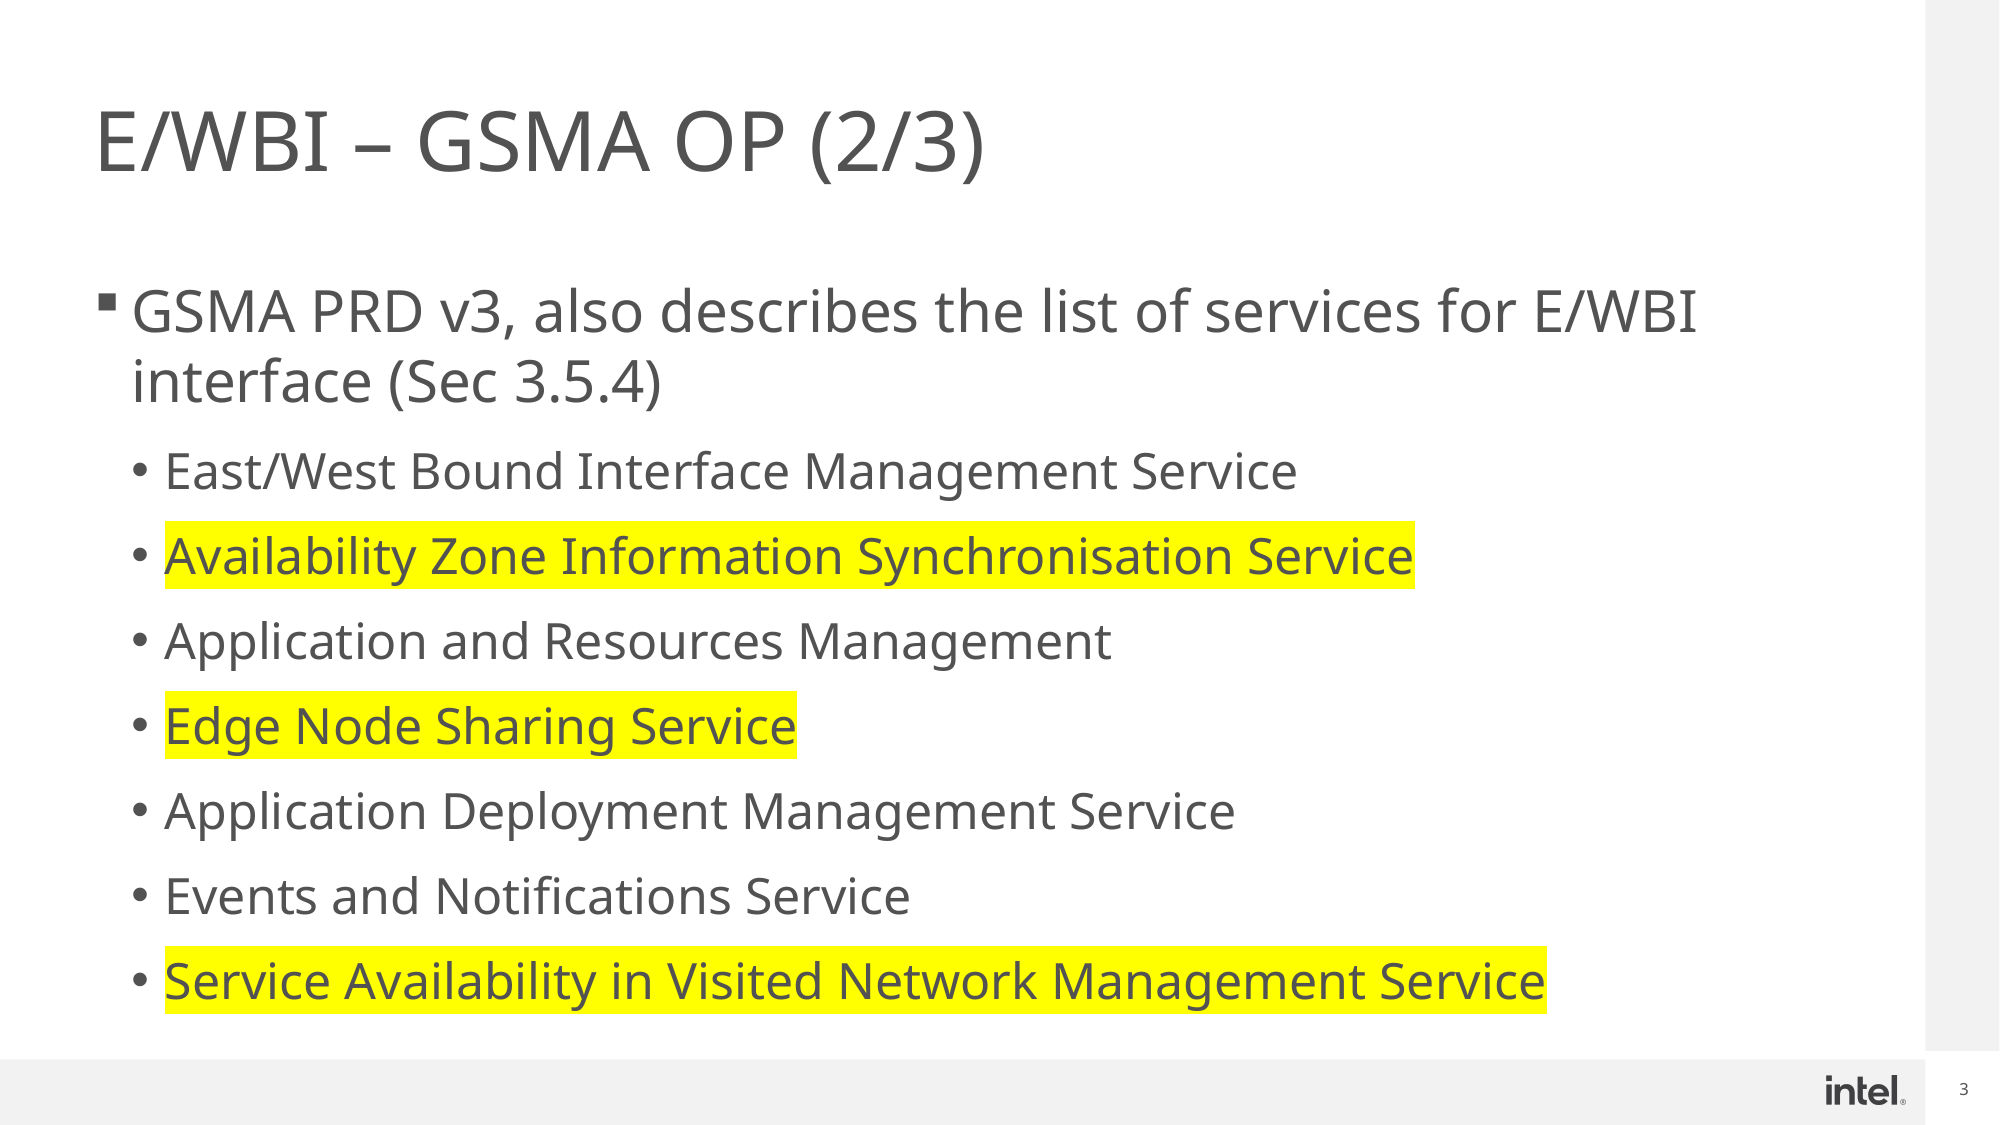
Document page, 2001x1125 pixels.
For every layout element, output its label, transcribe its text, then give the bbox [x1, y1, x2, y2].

title E/WBI – GSMA OP (2/3) [93, 99, 1901, 257]
list GSMA PRD v3, also describes the list of services for E/WBI interface (Sec 3.5.4) East/West Bound Interface Management Service Availability Zone Information Synchronisation Service Application and Resources Management Edge Node Sharing Service Application Deployment Management Service Events and Notifications Service Service Availability in Visited Network Management Service [93, 273, 1901, 1026]
picture [1826, 1075, 1906, 1105]
